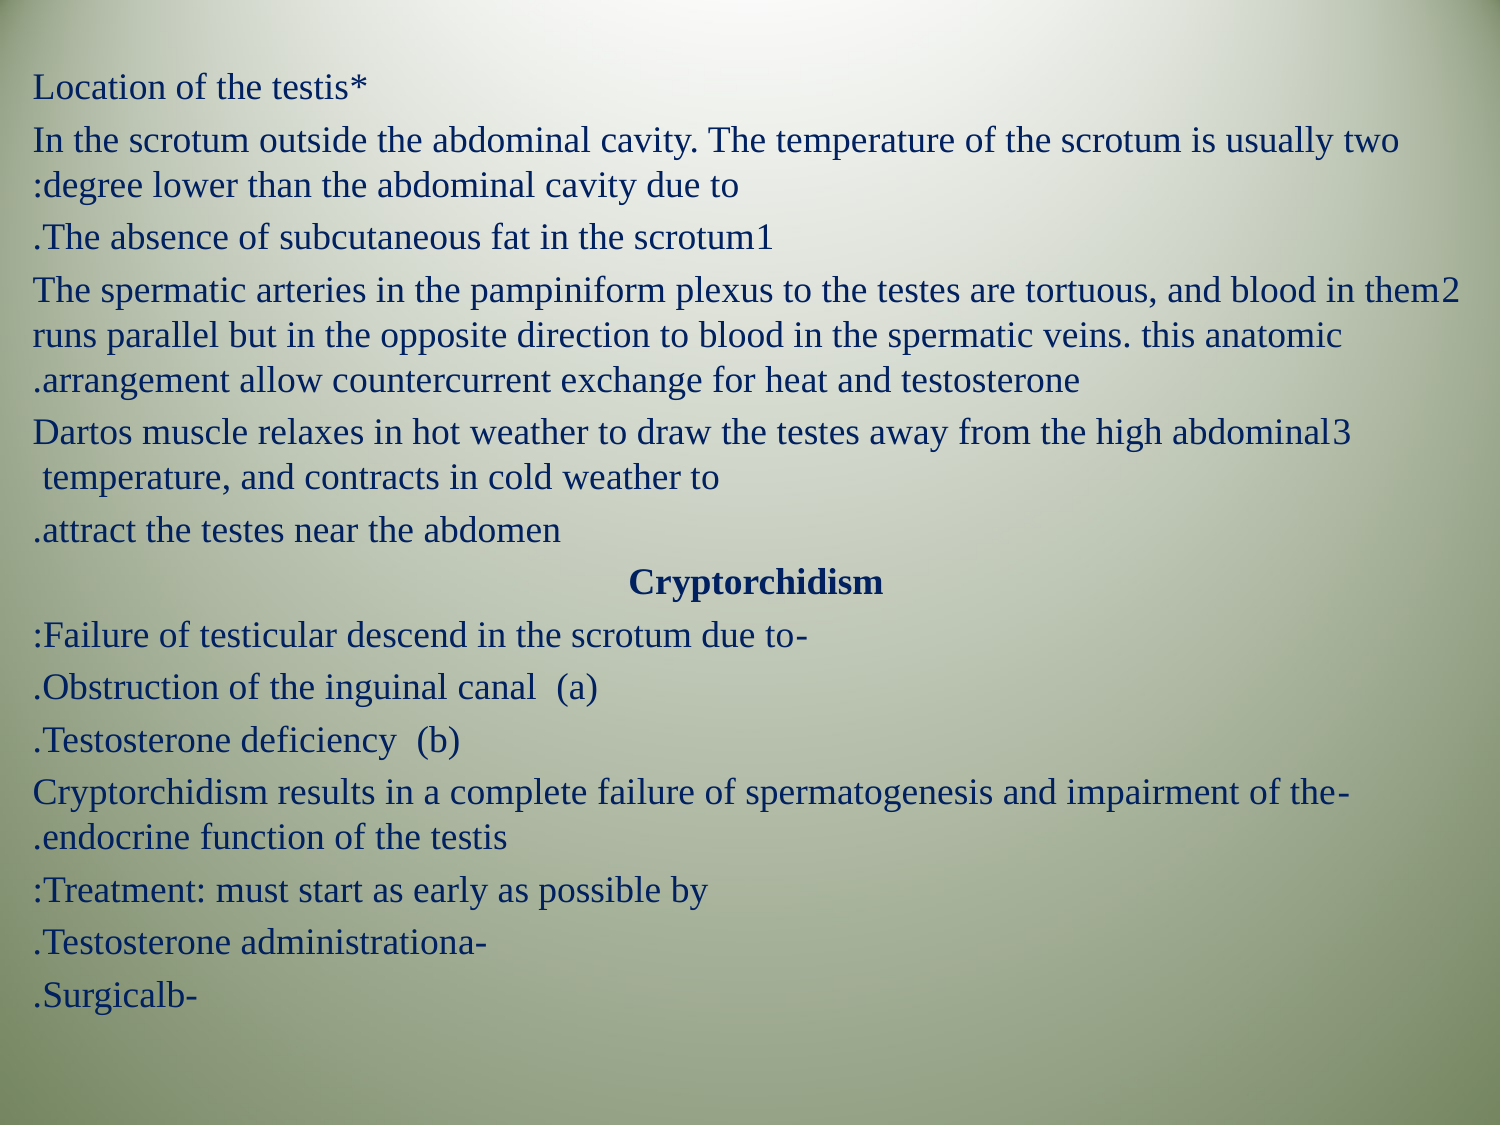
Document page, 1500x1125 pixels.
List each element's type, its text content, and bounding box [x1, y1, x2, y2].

picture [0, 0, 1500, 1125]
list *Location of the testis In the scrotum outside the abdominal cavity. The temperature of the scrotum is usually two degree lower than the abdominal cavity due to: 1 The absence of subcutaneous fat in the scrotum. 2 The spermatic arteries in the pampiniform plexus to the testes are tortuous, and blood in them runs parallel but in the opposite direction to blood in the spermatic veins. this anatomic arrangement allow countercurrent exchange for heat and testosterone. 3 Dartos muscle relaxes in hot weather to draw the testes away from the high abdominal temperature, and contracts in cold weather to attract the testes near the abdomen. Cryptorchidism -Failure of testicular descend in the scrotum due to: (a) Obstruction of the inguinal canal. (b) Testosterone deficiency. -Cryptorchidism results in a complete failure of spermatogenesis and impairment of the endocrine function of the testis. Treatment: must start as early as possible by: a- Testosterone administration. b- Surgical. [17, 2, 1500, 976]
